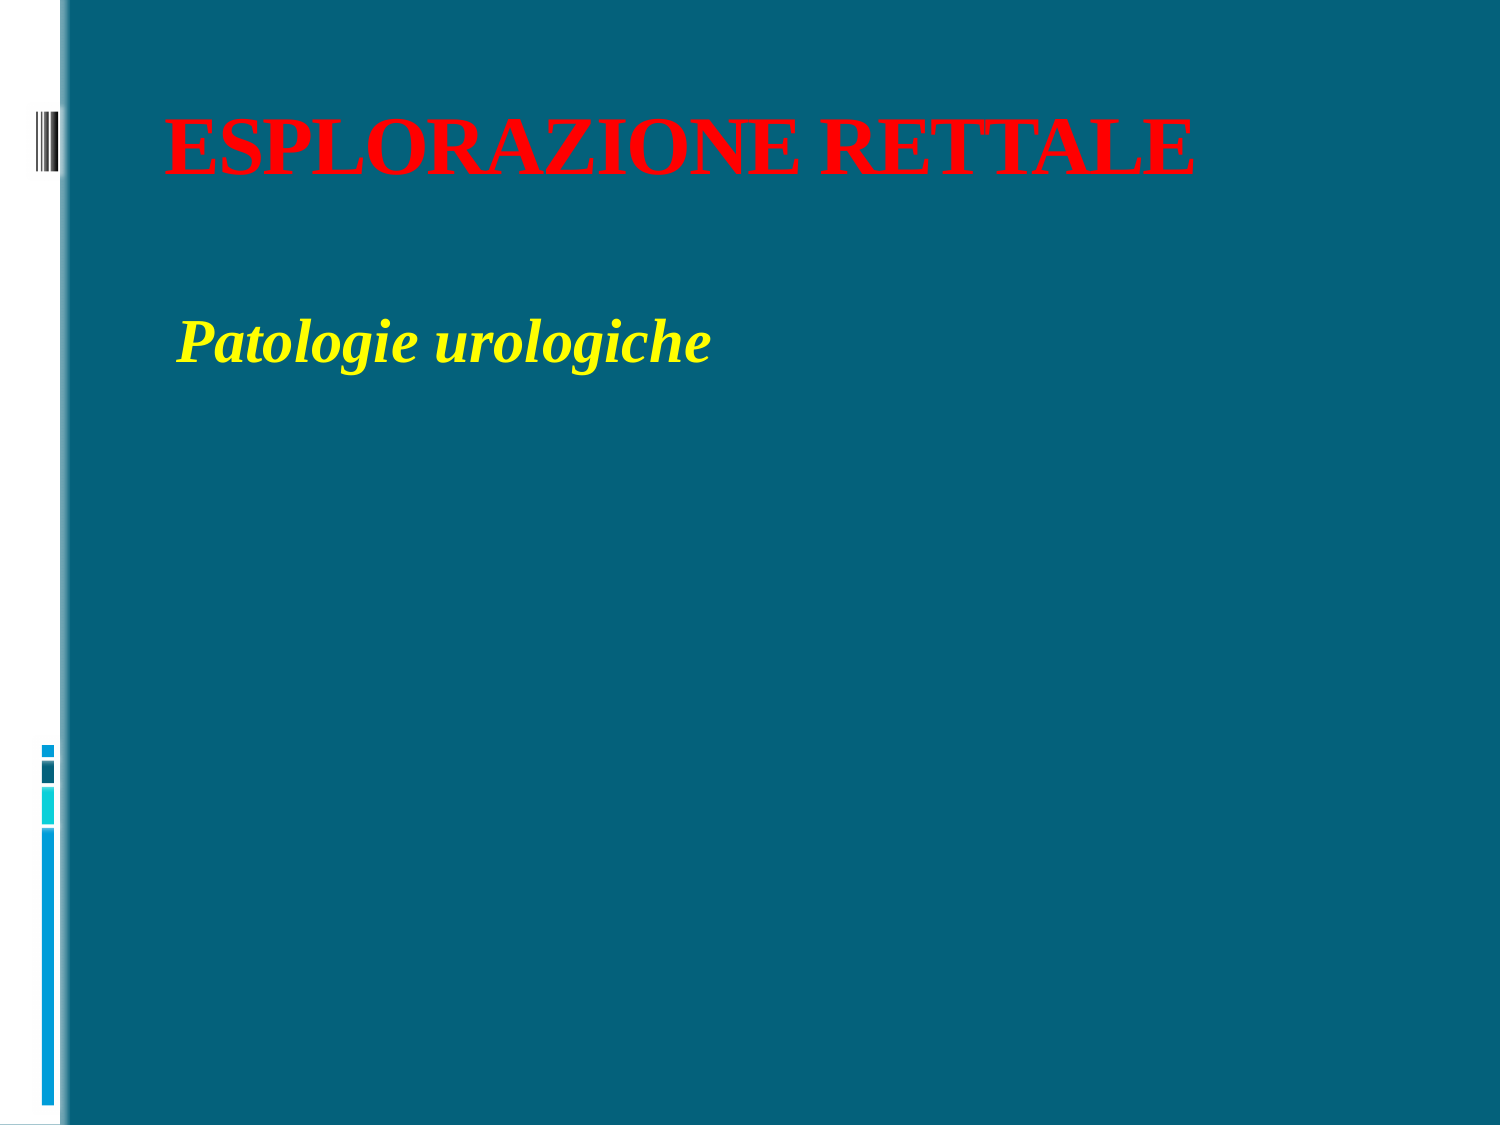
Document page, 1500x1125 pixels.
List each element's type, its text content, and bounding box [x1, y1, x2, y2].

list Patologie urologiche [149, 292, 1426, 1043]
title ESPLORAZIONE RETTALE [150, 84, 1425, 235]
